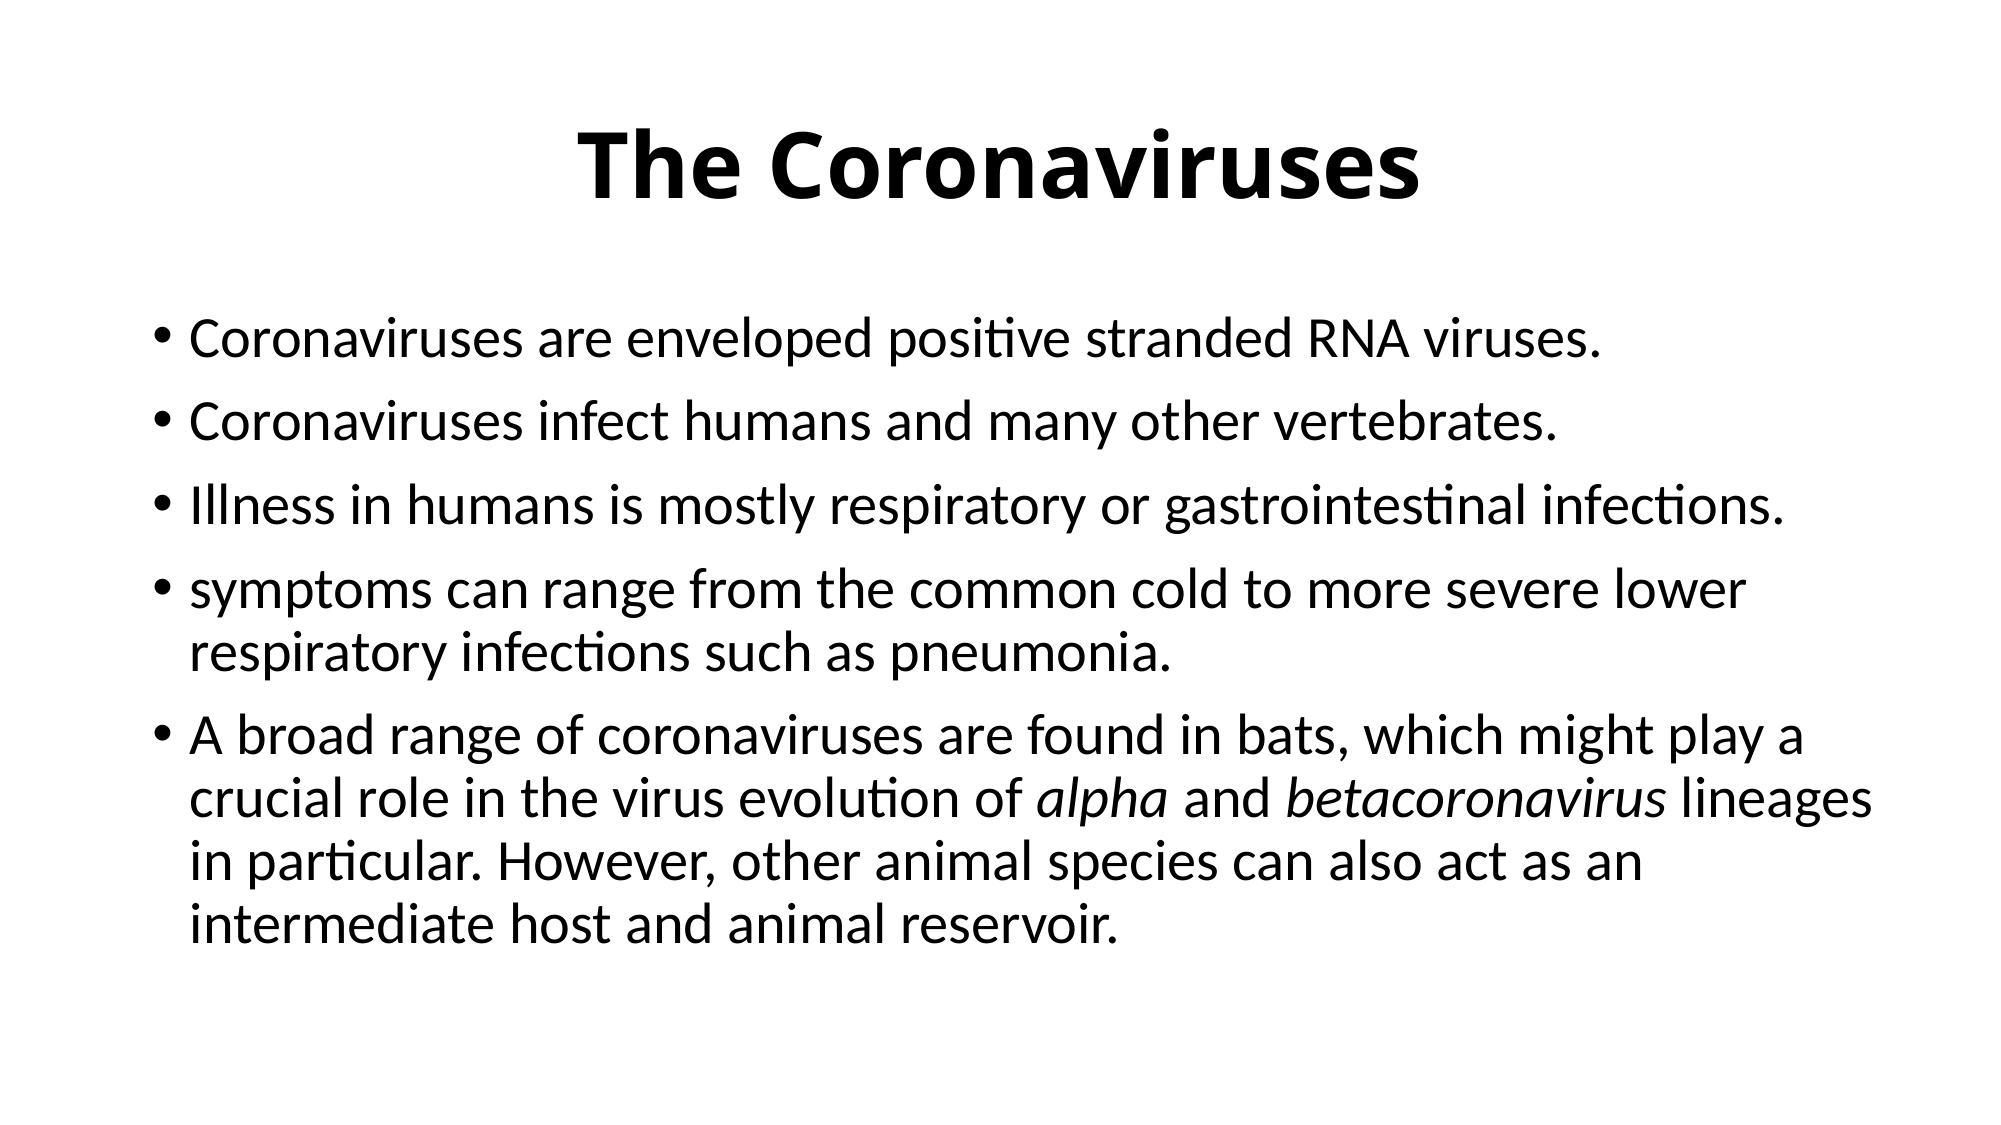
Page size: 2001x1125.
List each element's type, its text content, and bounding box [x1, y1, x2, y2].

list Coronaviruses are enveloped positive stranded RNA viruses. Coronaviruses infect humans and many other vertebrates. Illness in humans is mostly respiratory or gastrointestinal infections. symptoms can range from the common cold to more severe lower respiratory infections such as pneumonia. A broad range of coronaviruses are found in bats, which might play a crucial role in the virus evolution of alpha and betacoronavirus lineages in particular. However, other animal species can also act as an intermediate host and animal reservoir. [137, 299, 1904, 1014]
title The Coronaviruses [137, 59, 1863, 278]
